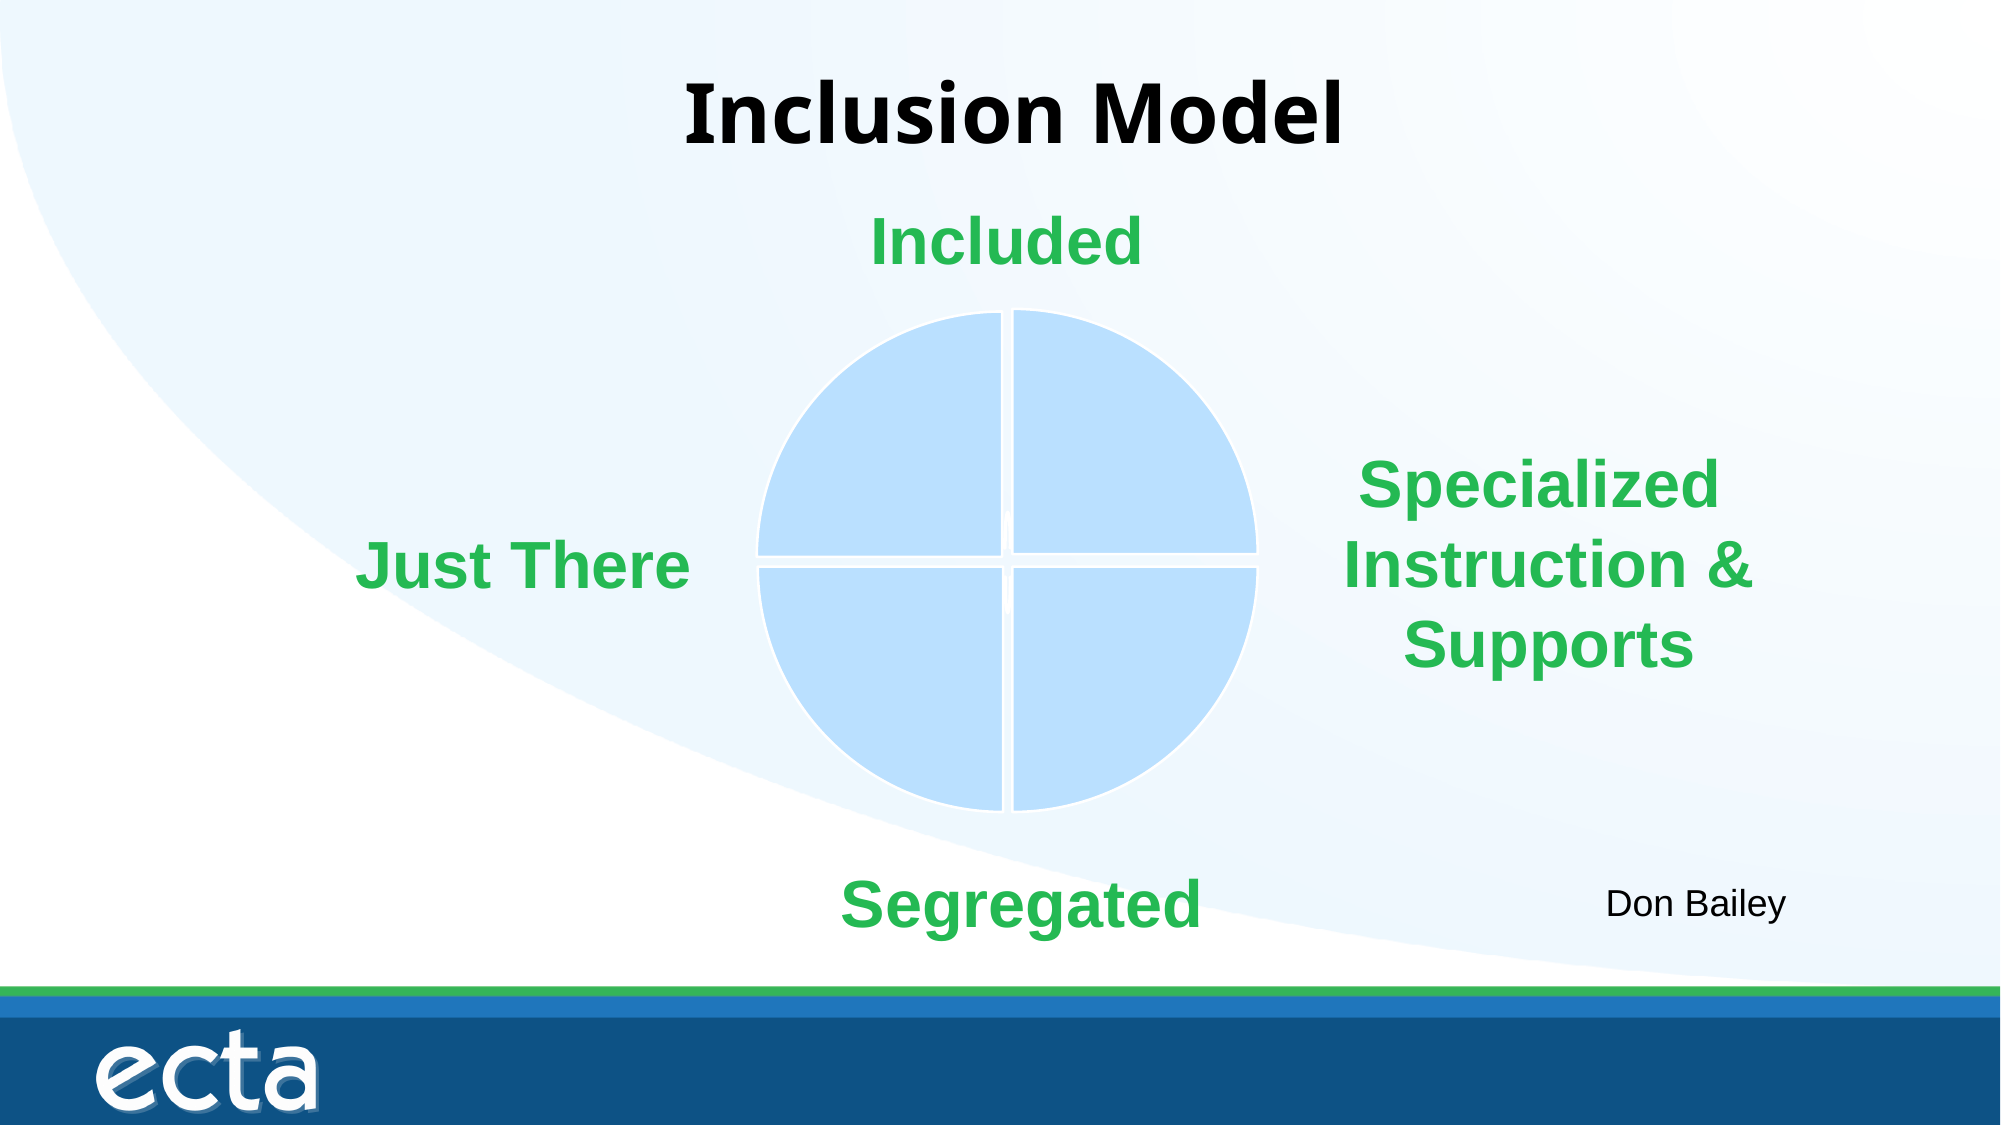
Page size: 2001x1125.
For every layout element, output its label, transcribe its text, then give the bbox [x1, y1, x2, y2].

text_box Included [855, 190, 1160, 278]
text_box Specialized Instruction & Supports [1421, 433, 1802, 689]
picture [0, 0, 2001, 1125]
text_box Just There [340, 514, 594, 610]
text_box Don Bailey [1590, 871, 1802, 931]
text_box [594, 278, 1421, 846]
text_box Segregated [825, 853, 1219, 949]
text_box Inclusion Model [669, 53, 1362, 168]
